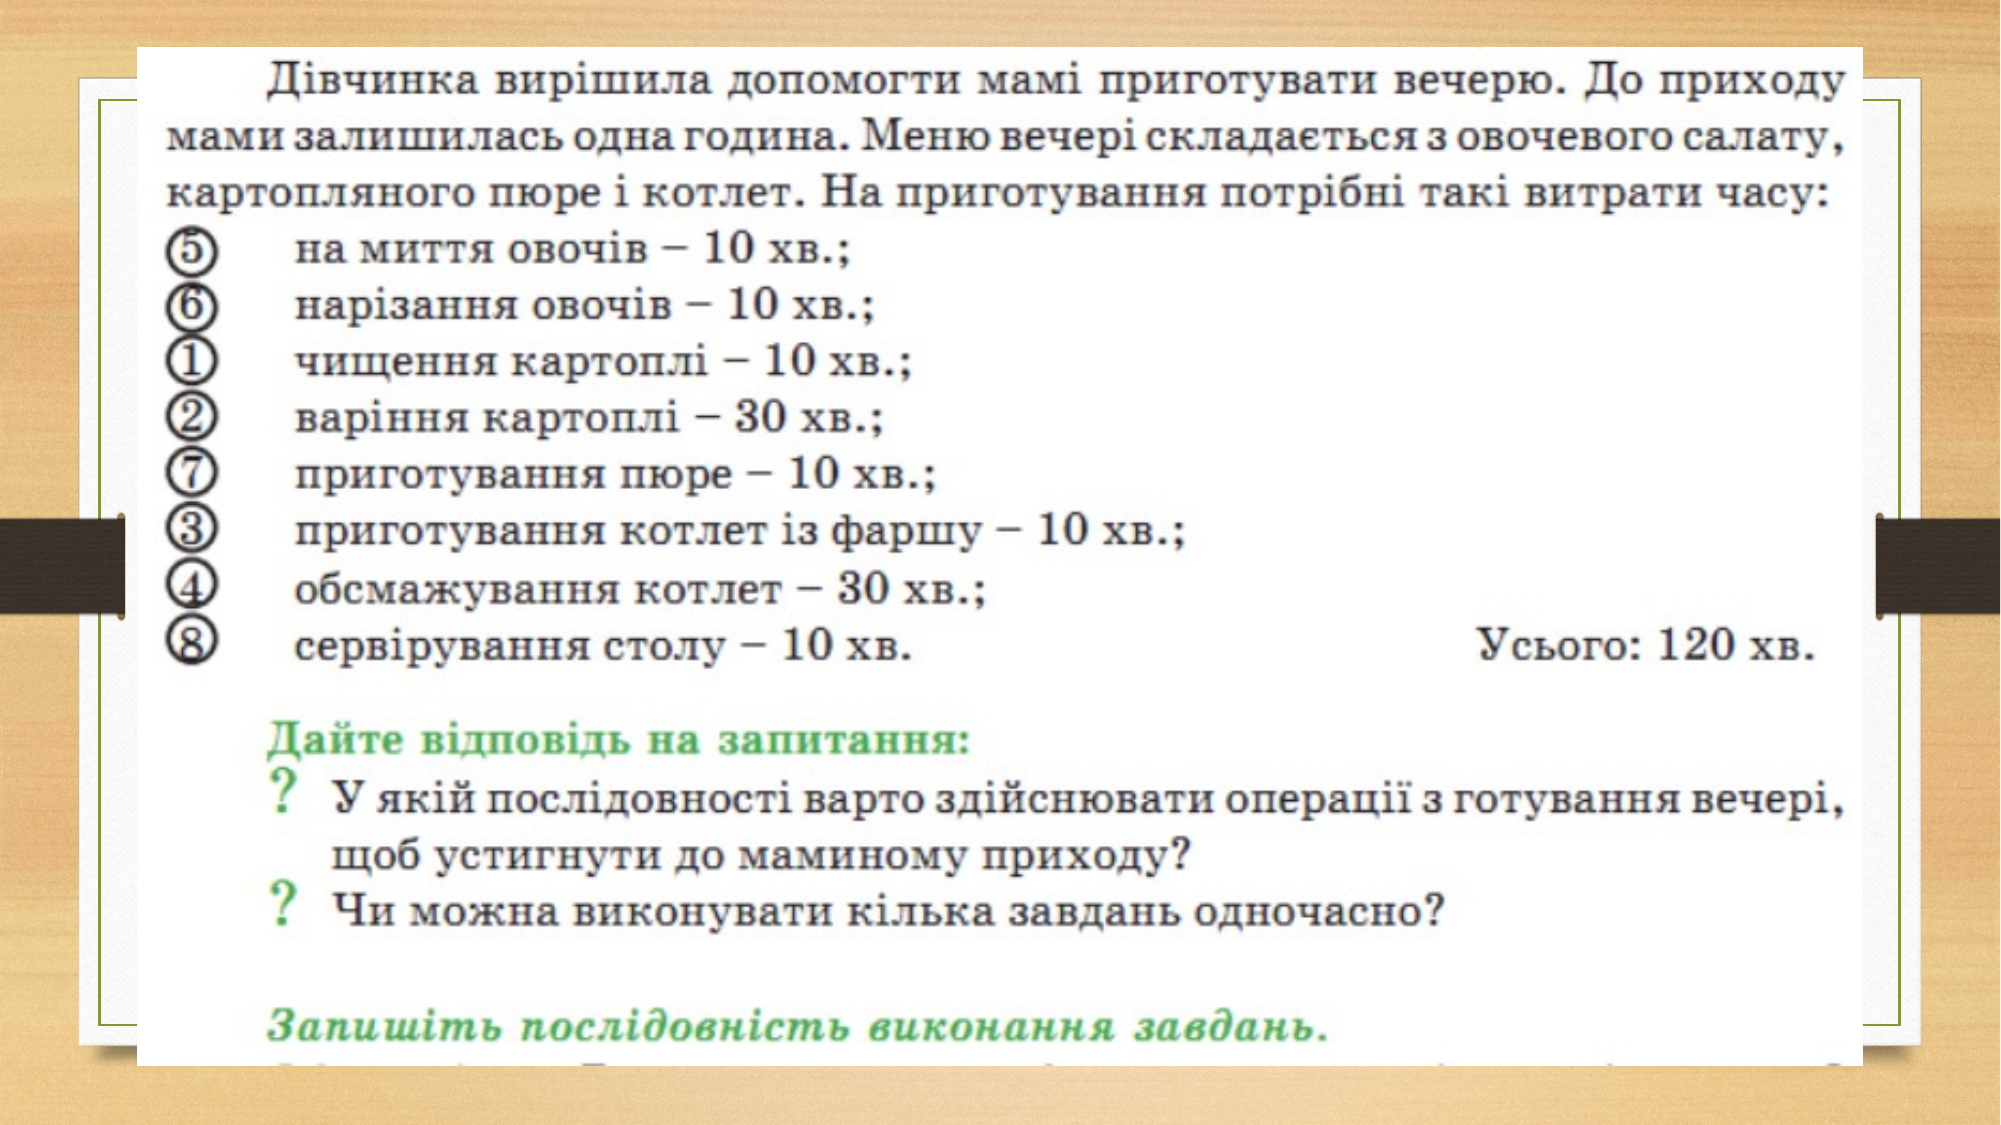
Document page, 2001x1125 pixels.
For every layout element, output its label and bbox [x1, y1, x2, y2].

list [137, 47, 1863, 1066]
picture [0, 0, 2001, 1125]
